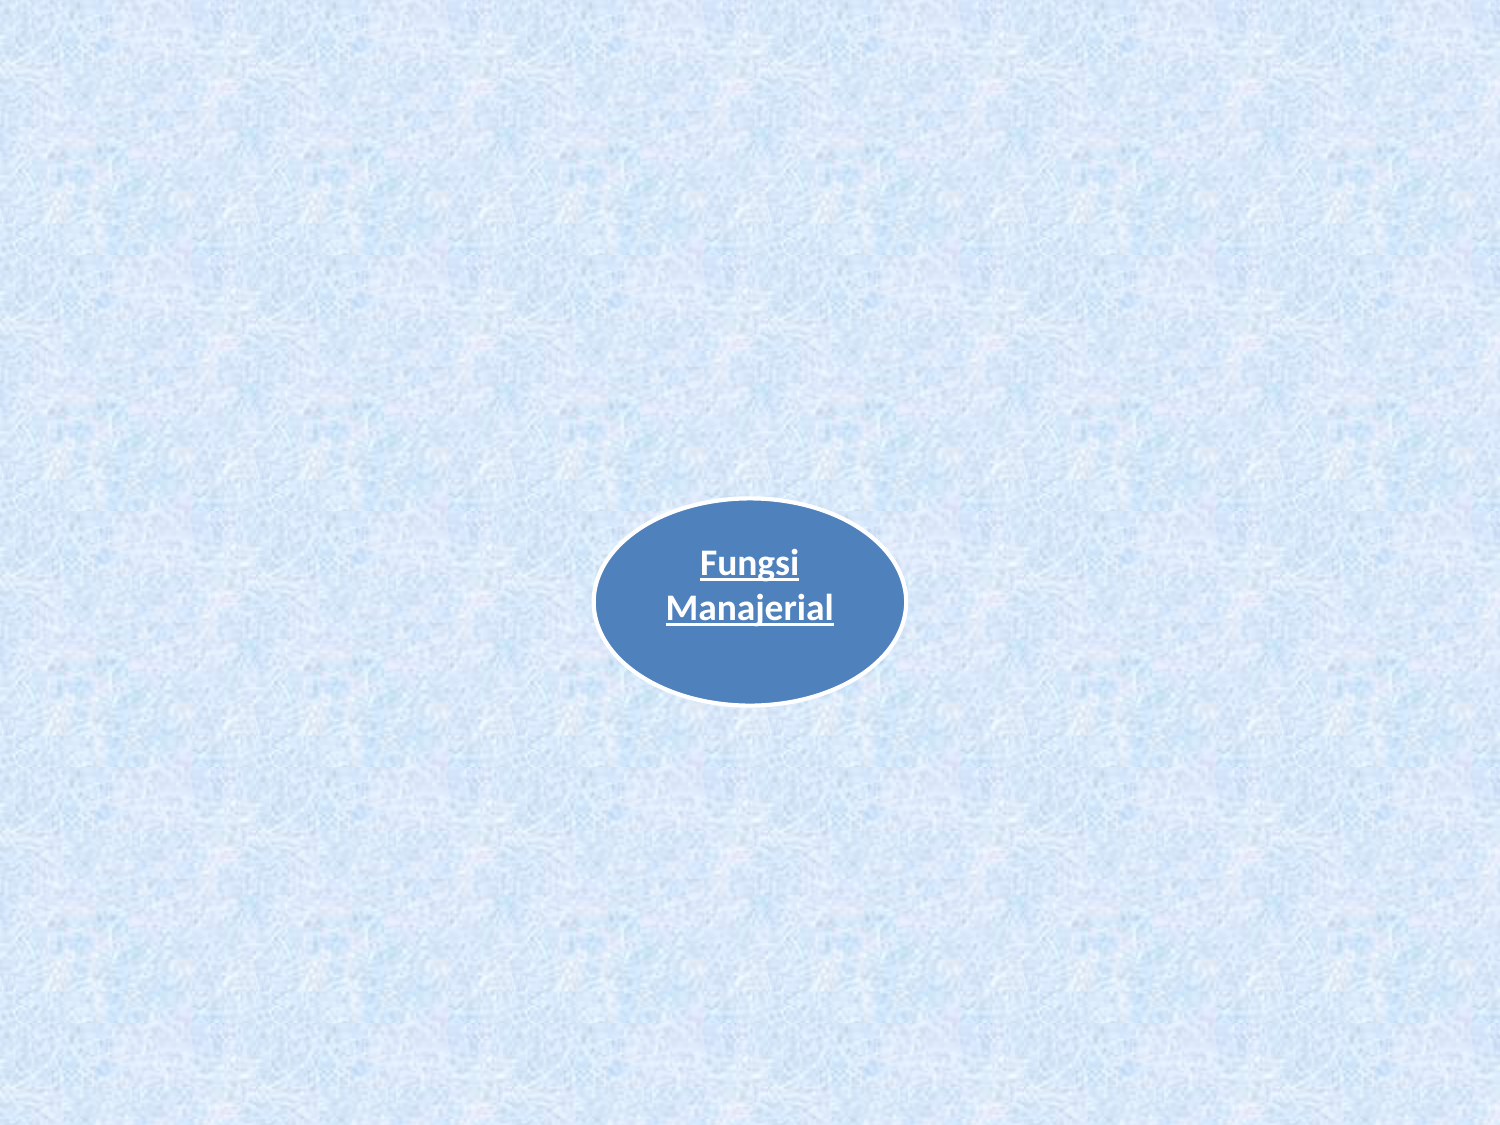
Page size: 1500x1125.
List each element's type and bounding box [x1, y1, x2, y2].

text_box [124, 187, 1376, 1017]
picture [0, 0, 1500, 1125]
